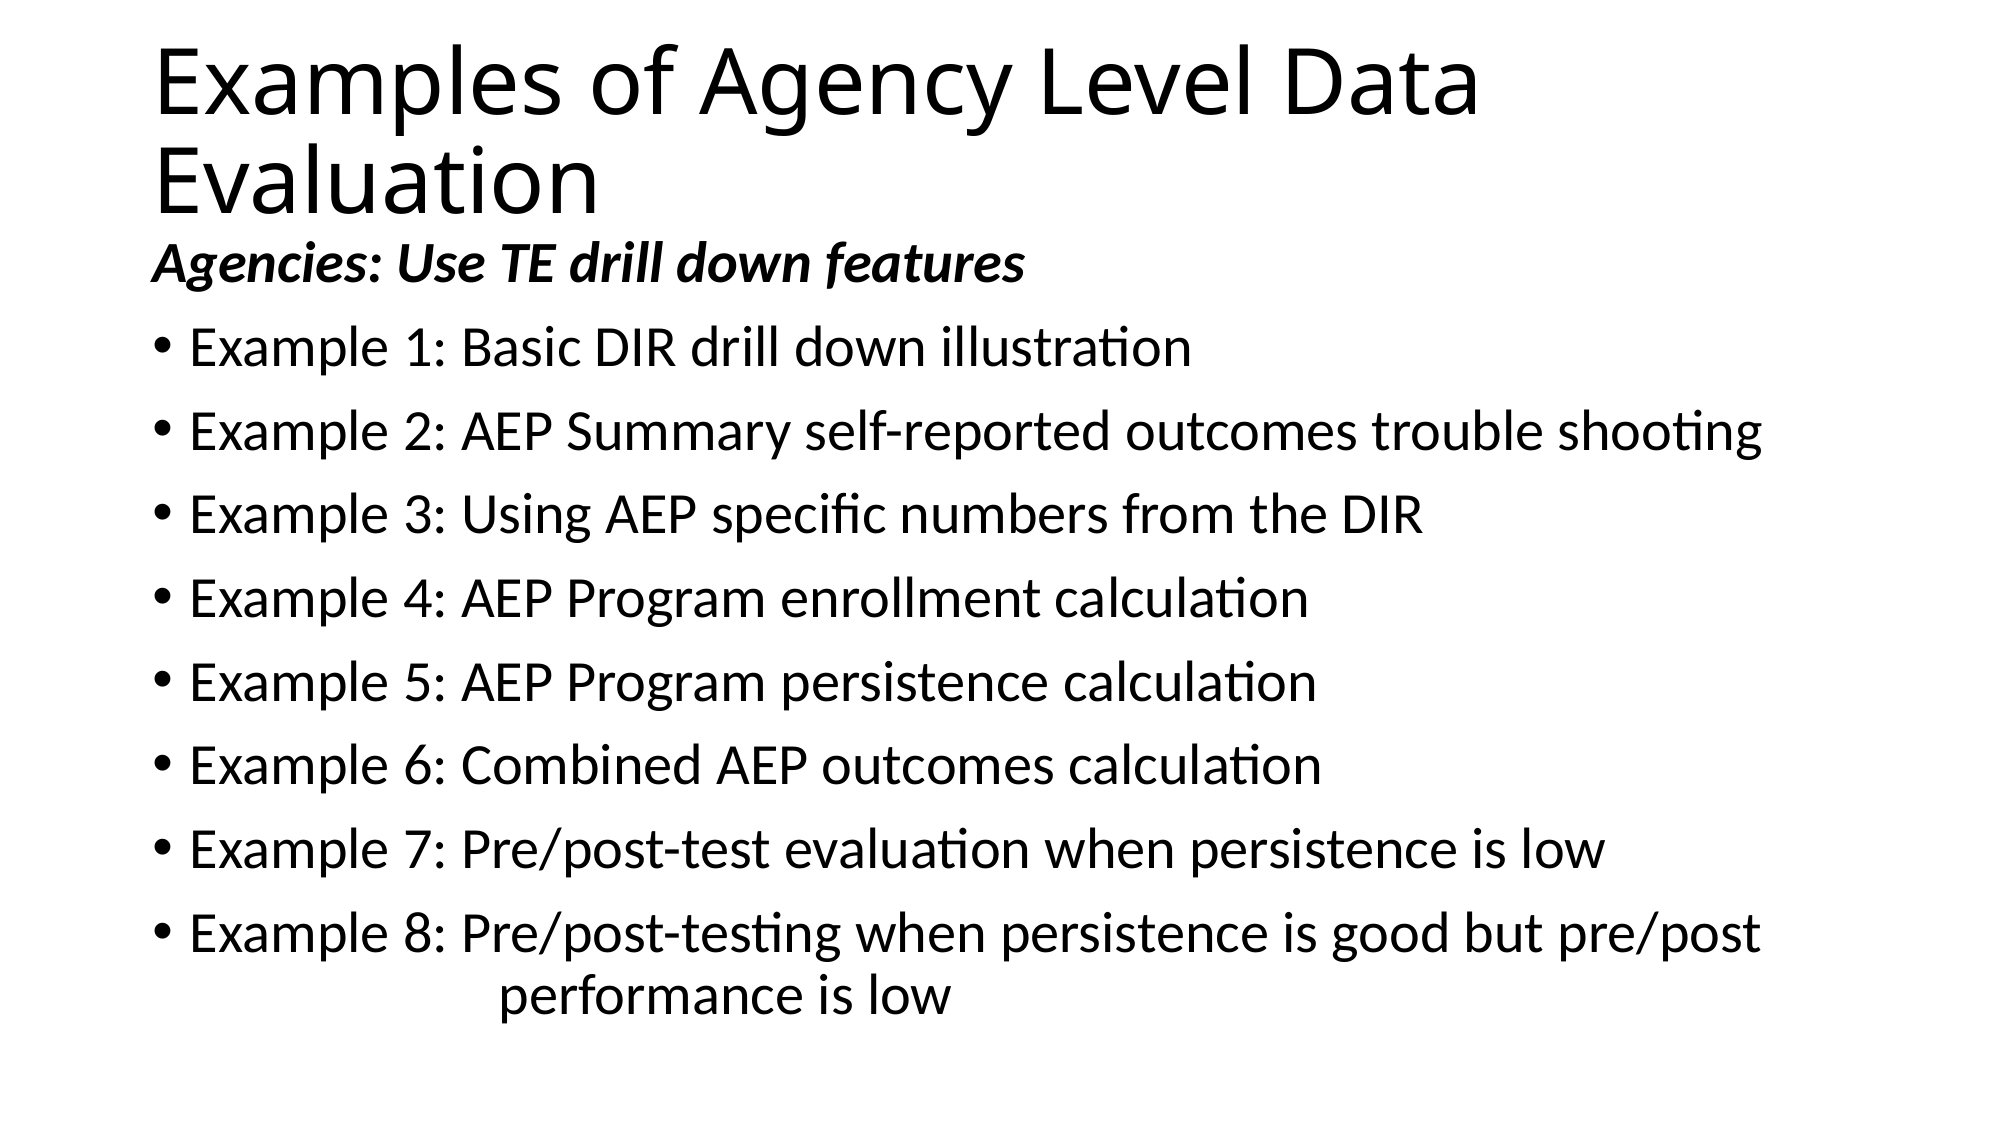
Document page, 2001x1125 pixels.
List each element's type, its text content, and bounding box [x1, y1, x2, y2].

list Agencies: Use TE drill down features Example 1: Basic DIR drill down illustration Example 2: AEP Summary self-reported outcomes trouble shooting Example 3: Using AEP specific numbers from the DIR Example 4: AEP Program enrollment calculation Example 5: AEP Program persistence calculation Example 6: Combined AEP outcomes calculation Example 7: Pre/post-test evaluation when persistence is low Example 8: Pre/post-testing when persistence is good but pre/post performance is low [137, 224, 1863, 1091]
title Examples of Agency Level Data Evaluation [137, 59, 1863, 208]
